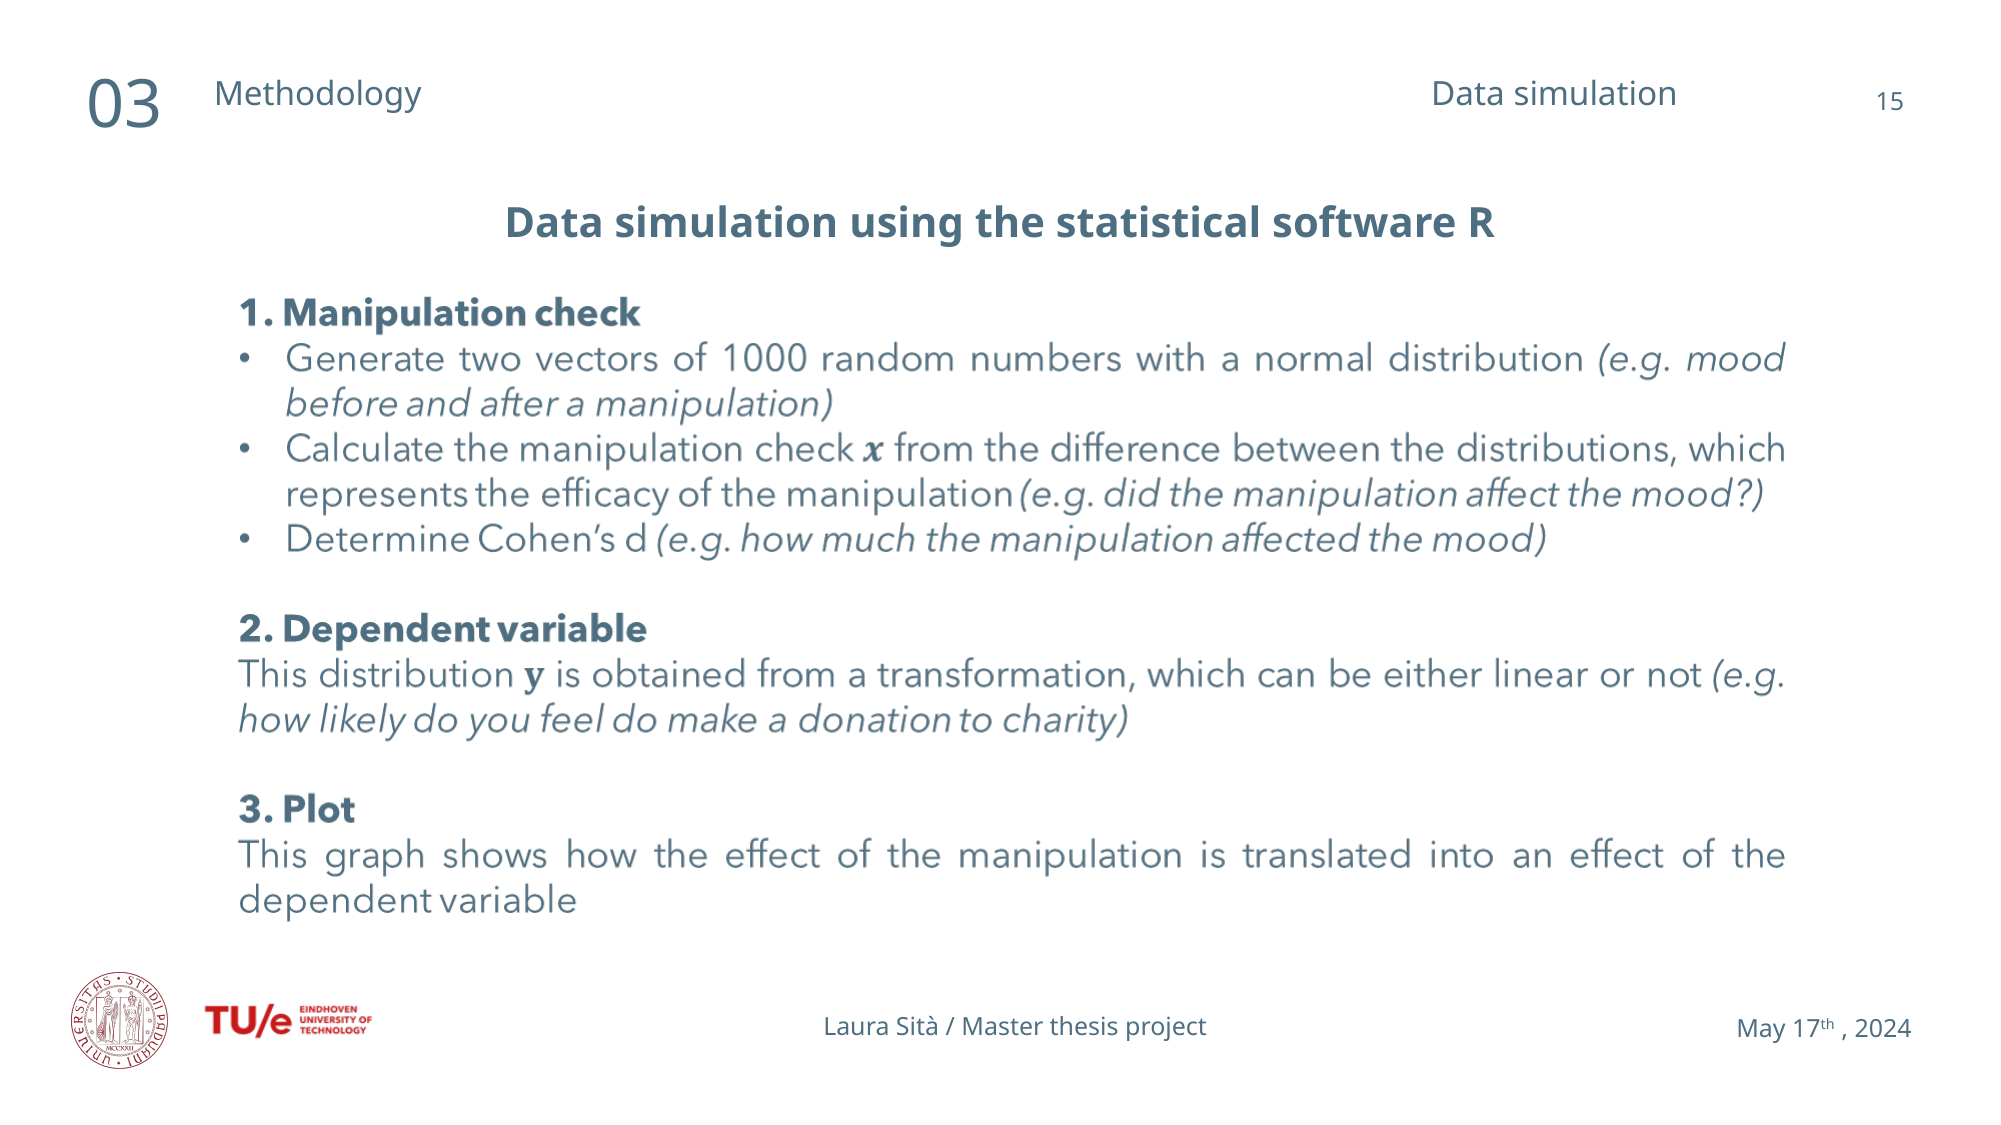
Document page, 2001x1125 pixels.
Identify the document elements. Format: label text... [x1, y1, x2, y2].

text_box May 17th , 2024 [1719, 1004, 1929, 1050]
text_box Data simulation using the statistical software R [198, 188, 1801, 253]
picture [71, 972, 168, 1070]
slide_number 15 [1469, 72, 1920, 133]
text_box 03 [71, 53, 216, 149]
picture [198, 967, 374, 1070]
text_box Methodology Data simulation [216, 64, 1801, 120]
text_box Laura Sità / Master thesis project [784, 1002, 1247, 1048]
text_box [223, 282, 1801, 935]
